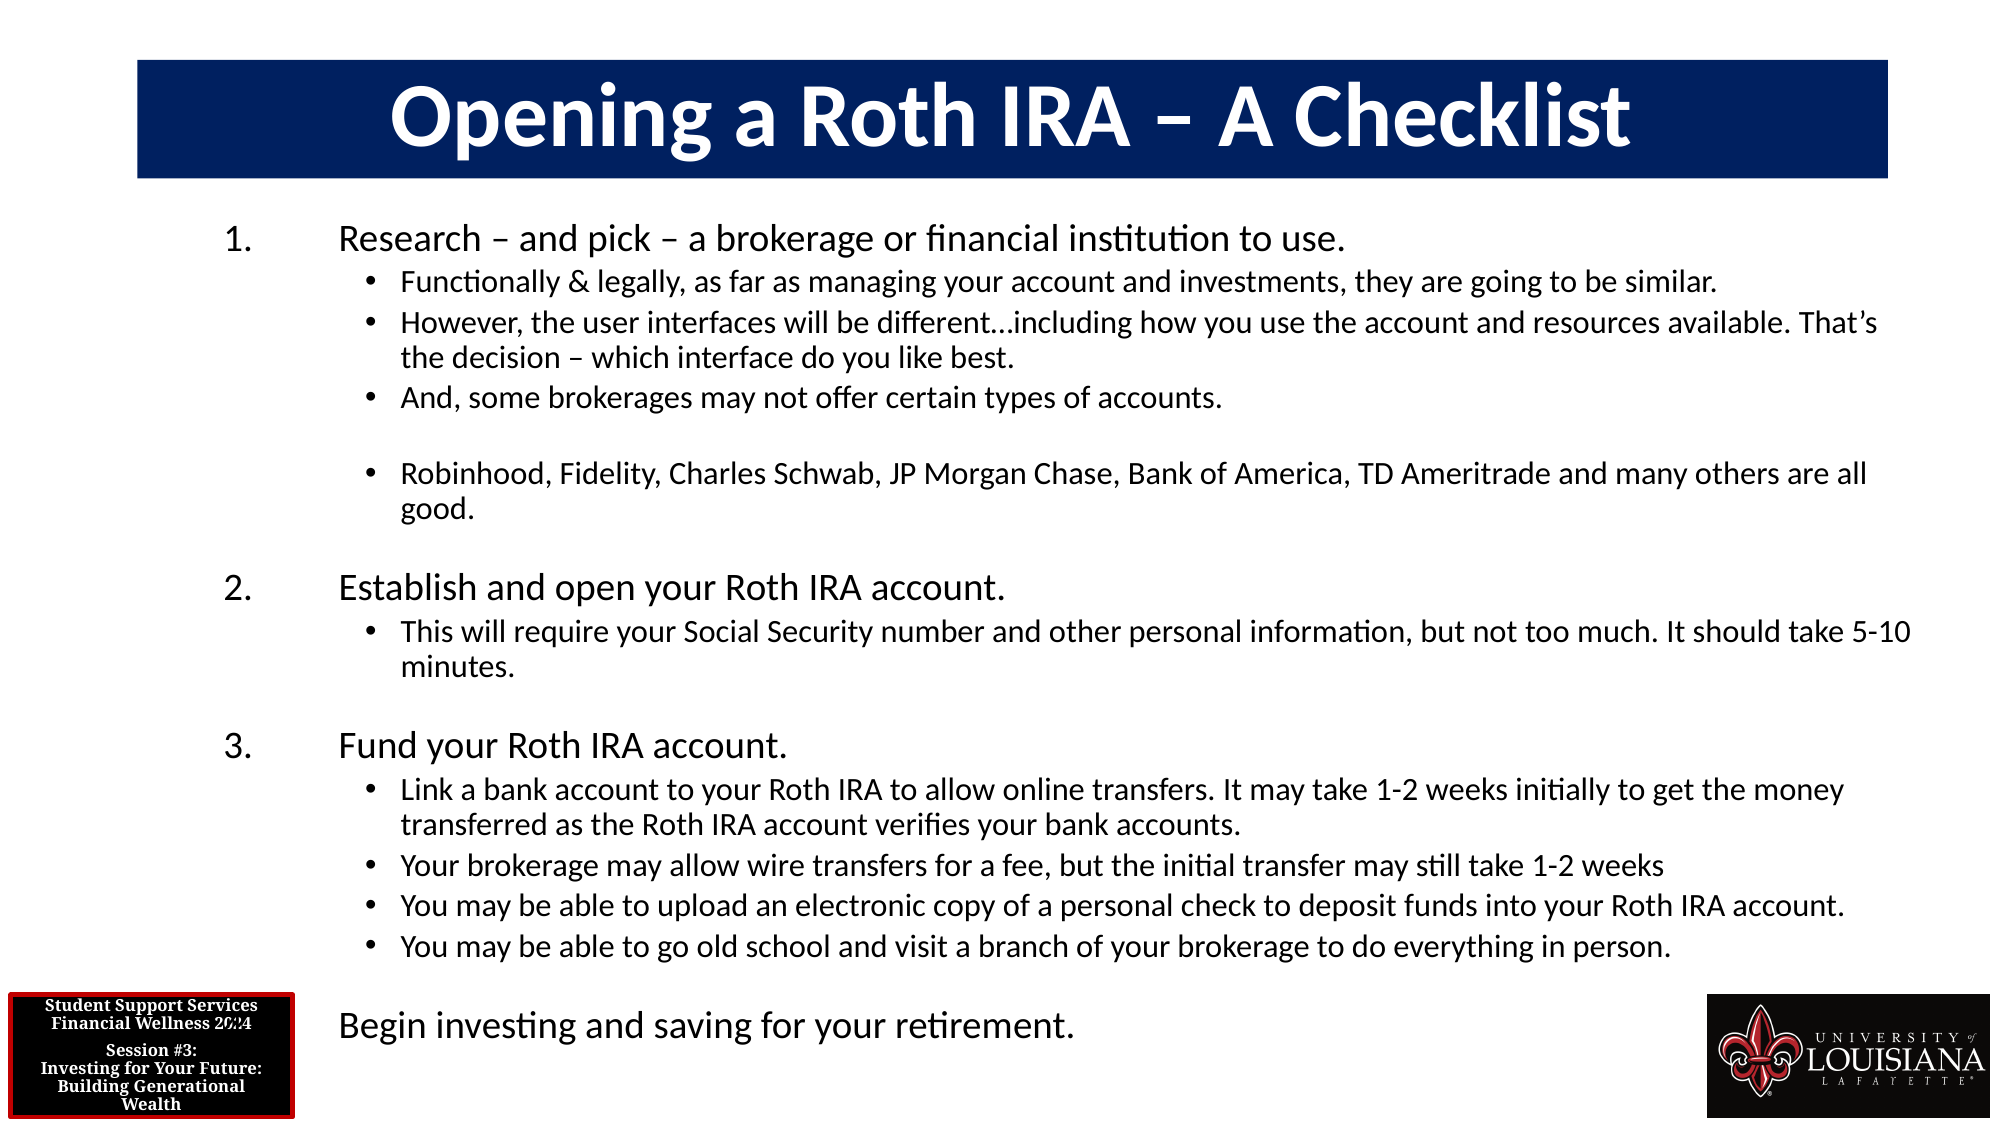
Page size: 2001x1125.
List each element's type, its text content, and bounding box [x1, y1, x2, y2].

text_box Opening a Roth IRA – A Checklist [137, 59, 1888, 179]
list Research – and pick – a brokerage or financial institution to use. Functionally & legally, as far as managing your account and investments, they are going to be similar. However, the user interfaces will be different…including how you use the account and resources available. That’s the decision – which interface do you like best. And, some brokerages may not offer certain types of accounts. Robinhood, Fidelity, Charles Schwab, JP Morgan Chase, Bank of America, TD Ameritrade and many others are all good. Establish and open your Roth IRA account. This will require your Social Security number and other personal information, but not too much. It should take 5-10 minutes. Fund your Roth IRA account. Link a bank account to your Roth IRA to allow online transfers. It may take 1-2 weeks initially to get the money transferred as the Roth IRA account verifies your bank accounts. Your brokerage may allow wire transfers for a fee, but the initial transfer may still take 1-2 weeks You may be able to upload an electronic copy of a personal check to deposit funds into your Roth IRA account. You may be able to go old school and visit a branch of your brokerage to do everything in person. Begin investing and saving for your retirement. [137, 210, 1940, 1066]
picture [1707, 994, 1990, 1118]
